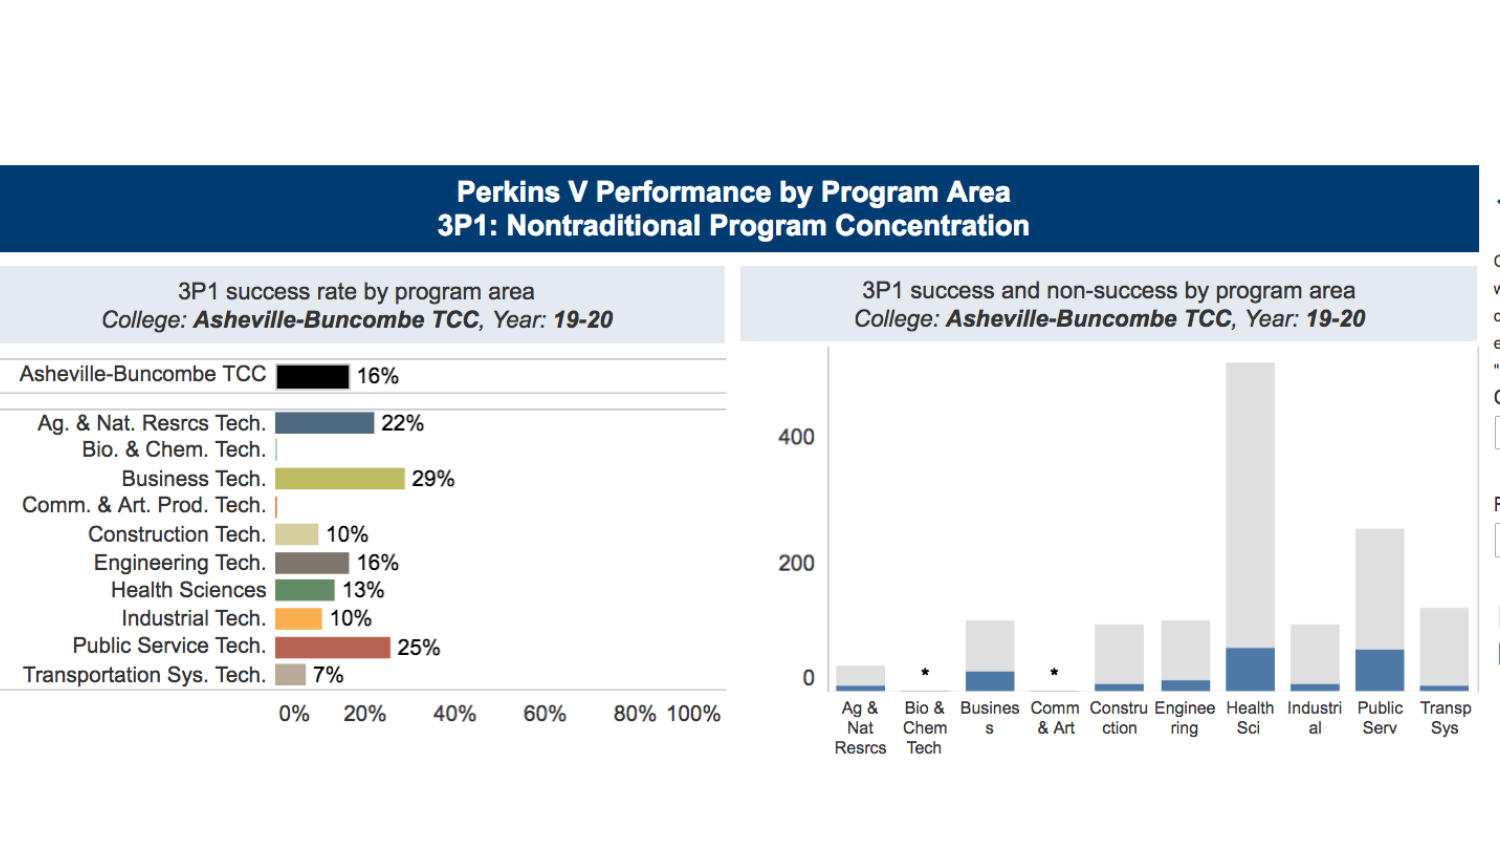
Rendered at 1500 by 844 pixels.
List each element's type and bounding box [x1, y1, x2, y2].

picture [0, 161, 1500, 762]
